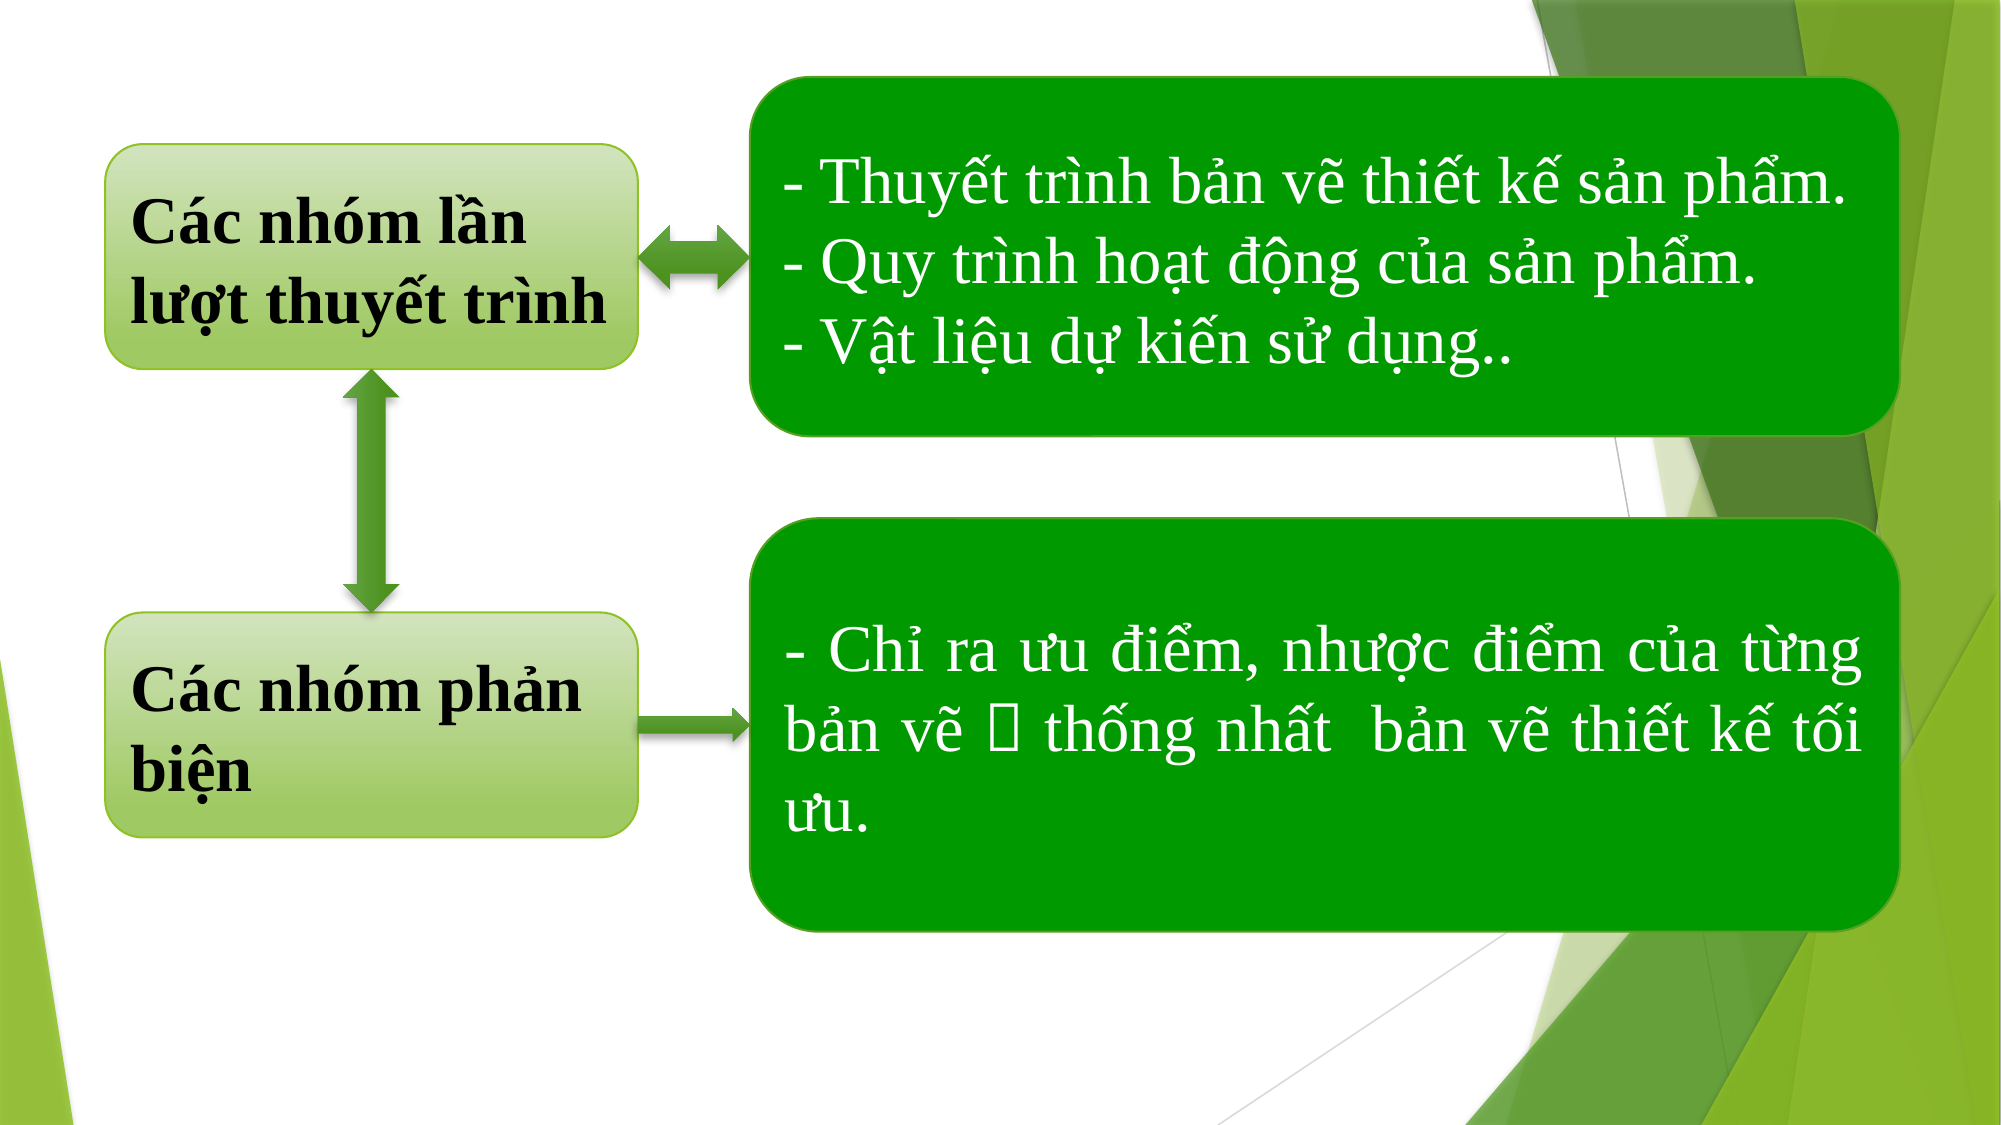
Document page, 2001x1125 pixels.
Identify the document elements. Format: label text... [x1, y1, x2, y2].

text_box - Chỉ ra ưu điểm, nhược điểm của từng bản vẽ  thống nhất bản vẽ thiết kế tối ưu. [748, 517, 1902, 933]
text_box Các nhóm phản biện [104, 611, 639, 839]
text_box [637, 707, 750, 743]
text_box [343, 369, 400, 613]
text_box Các nhóm lần lượt thuyết trình [104, 143, 639, 371]
text_box - Thuyết trình bản vẽ thiết kế sản phẩm. - Quy trình hoạt động của sản phẩm. - Vật liệu dự kiến sử dụng.. [748, 75, 1902, 438]
text_box [637, 225, 750, 290]
